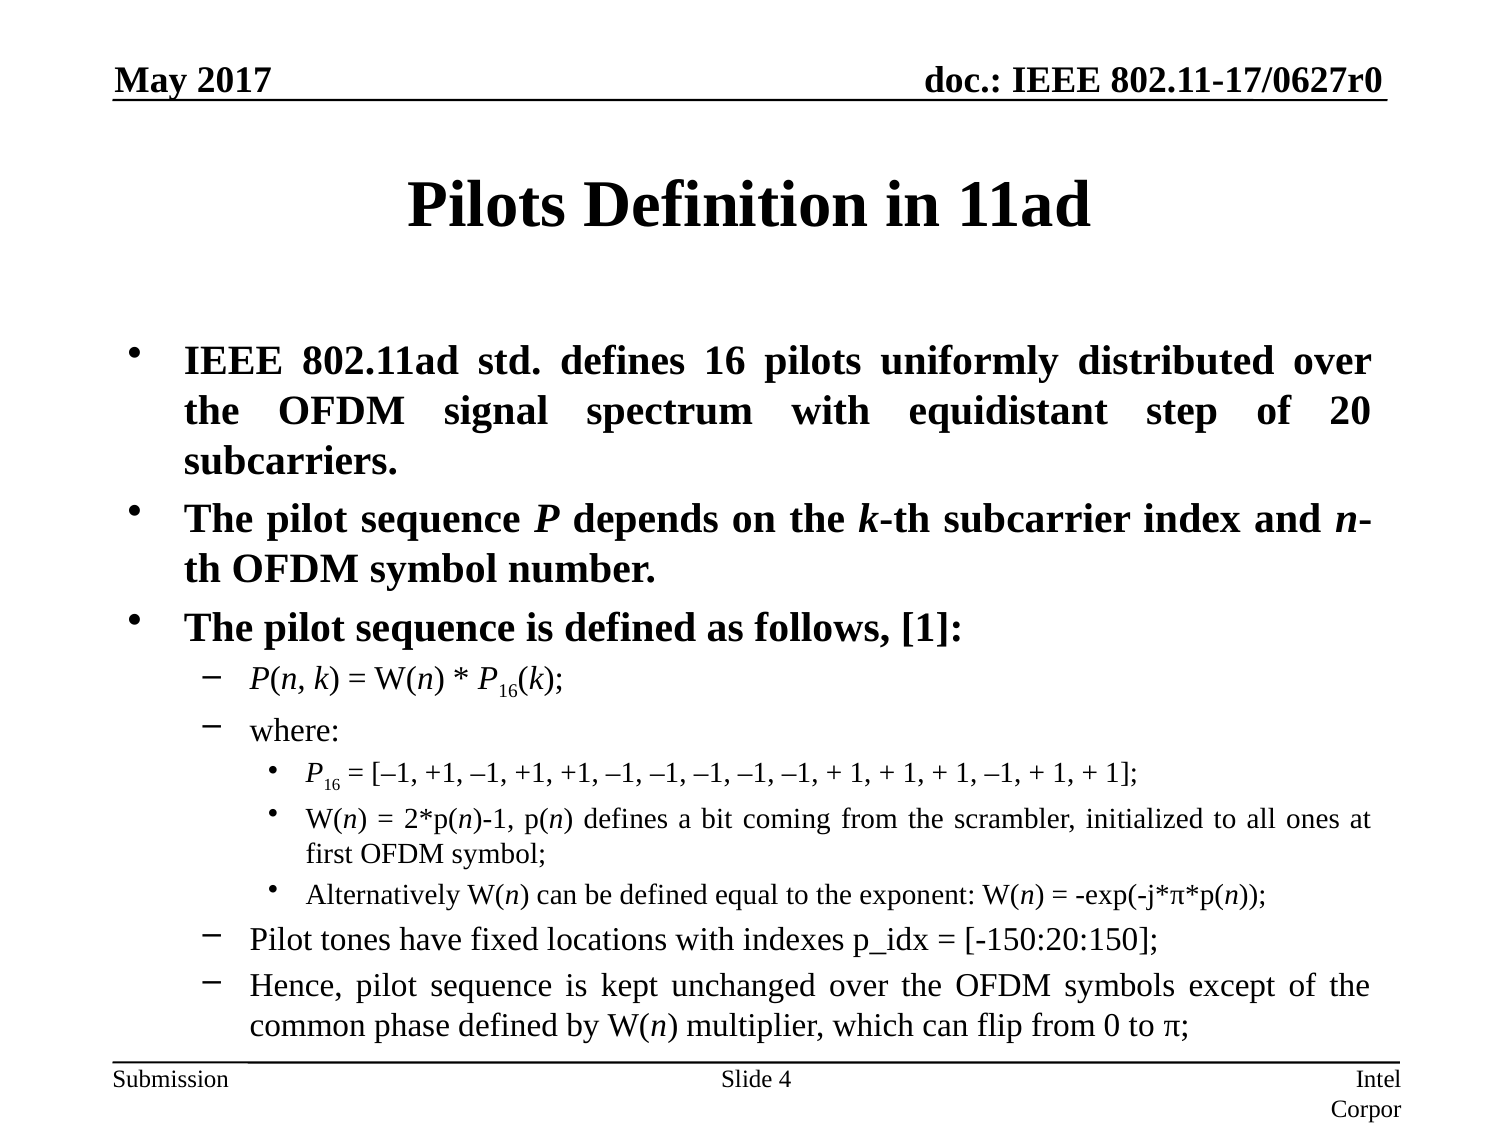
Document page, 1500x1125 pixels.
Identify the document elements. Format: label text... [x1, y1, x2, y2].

list IEEE 802.11ad std. defines 16 pilots uniformly distributed over the OFDM signal spectrum with equidistant step of 20 subcarriers. The pilot sequence P depends on the k-th subcarrier index and n-th OFDM symbol number. The pilot sequence is defined as follows, [1]: P(n, k) = W(n) * P16(k); where: P16 = [–1, +1, –1, +1, +1, –1, –1, –1, –1, –1, + 1, + 1, + 1, –1, + 1, + 1]; W(n) = 2*p(n)-1, p(n) defines a bit coming from the scrambler, initialized to all ones at first OFDM symbol; Alternatively W(n) can be defined equal to the exponent: W(n) = -exp(-j*π*p(n)); Pilot tones have fixed locations with indexes p_idx = [-150:20:150]; Hence, pilot sequence is kept unchanged over the OFDM symbols except of the common phase defined by W(n) multiplier, which can flip from 0 to π; [112, 324, 1388, 1000]
footer Intel Corporation [1325, 1062, 1402, 1093]
title Pilots Definition in 11ad [112, 112, 1388, 288]
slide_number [114, 54, 316, 100]
slide_number Slide 4 [712, 1062, 800, 1093]
